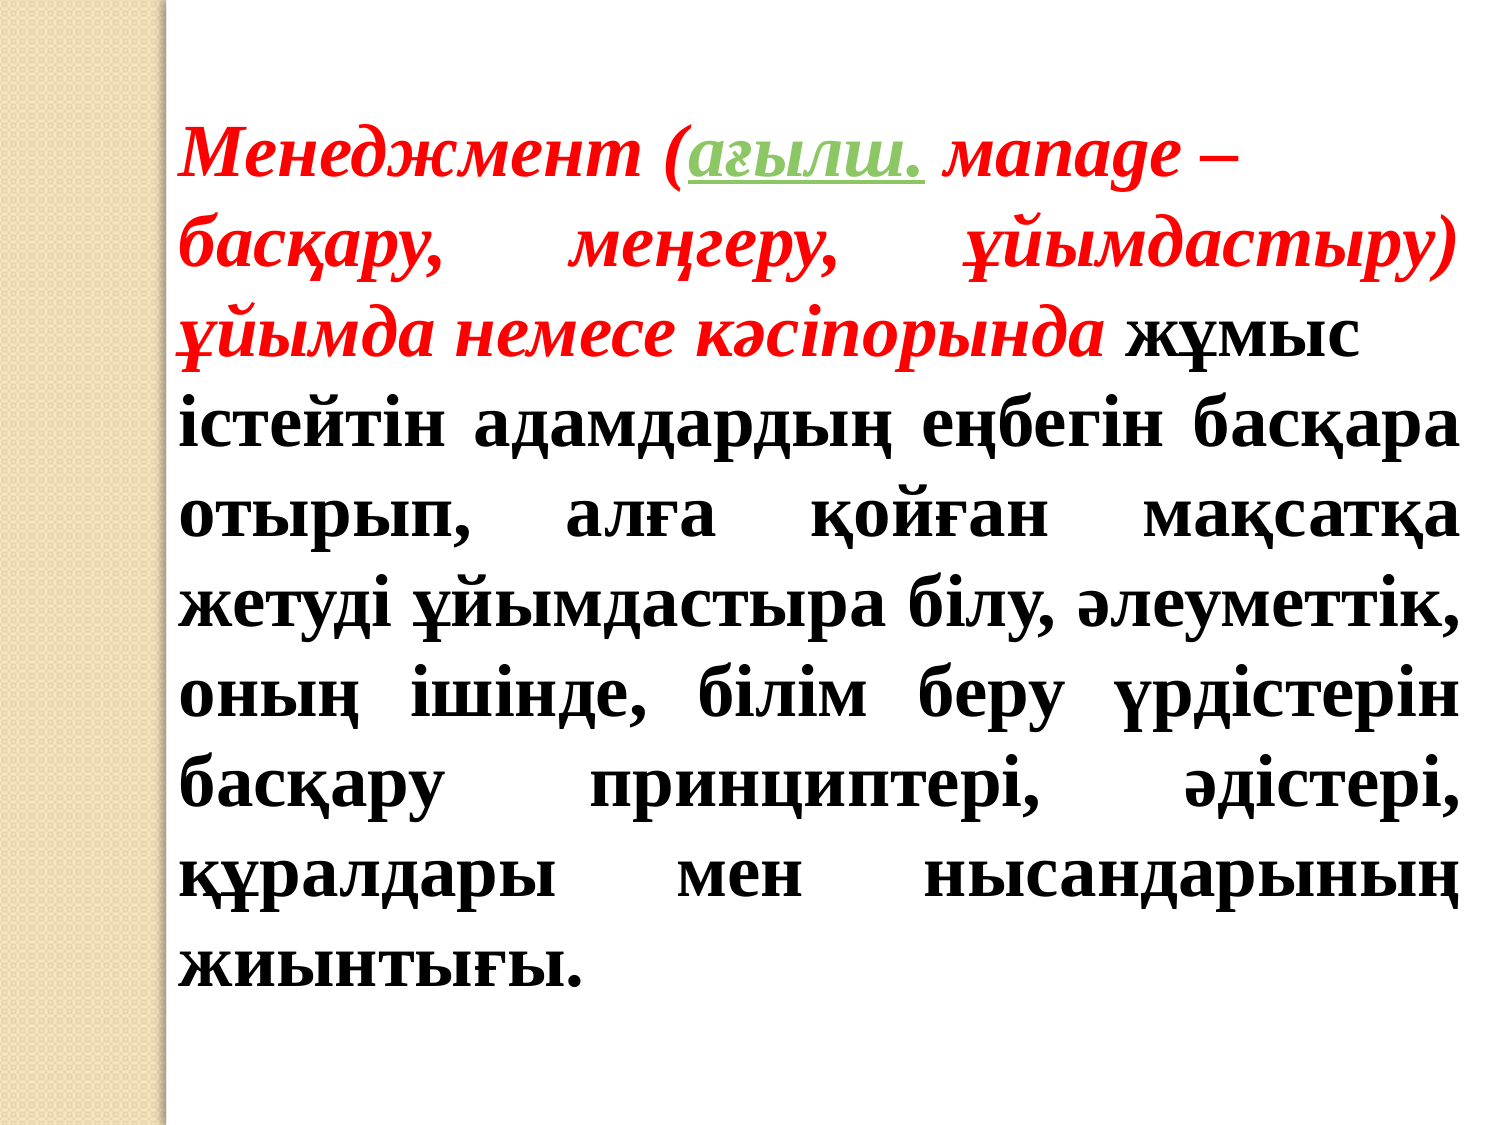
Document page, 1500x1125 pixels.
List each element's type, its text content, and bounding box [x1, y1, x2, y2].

text_box Менеджмент (ағылш. мanage – басқару, меңгеру, ұйымдастыру) ұйымда немесе кәсіпорында жұмыс істейтін адамдардың еңбегін басқара отырып, алға қойған мақсатқа жетуді ұйымдастыра білу, әлеуметтік, оның ішінде, білім беру үрдістерін басқару принциптері, әдістері, құралдары мен нысандарының жиынтығы. [164, 93, 1477, 1009]
